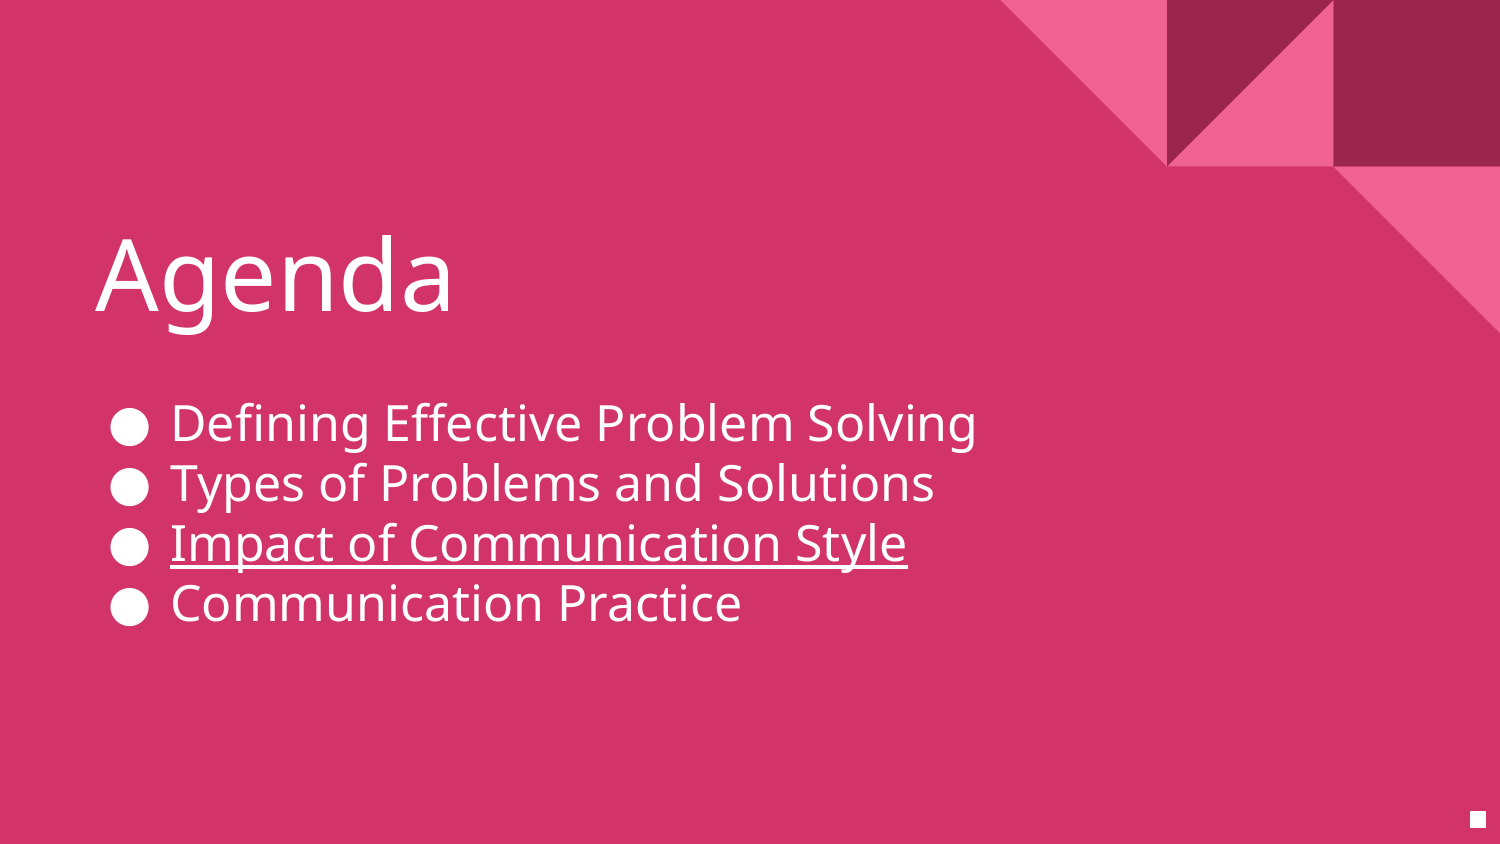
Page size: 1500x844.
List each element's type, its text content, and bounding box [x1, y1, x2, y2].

text_box [1470, 812, 1486, 827]
title Agenda Defining Effective Problem Solving Types of Problems and Solutions Impact of Communication Style Communication Practice [80, 86, 1402, 756]
